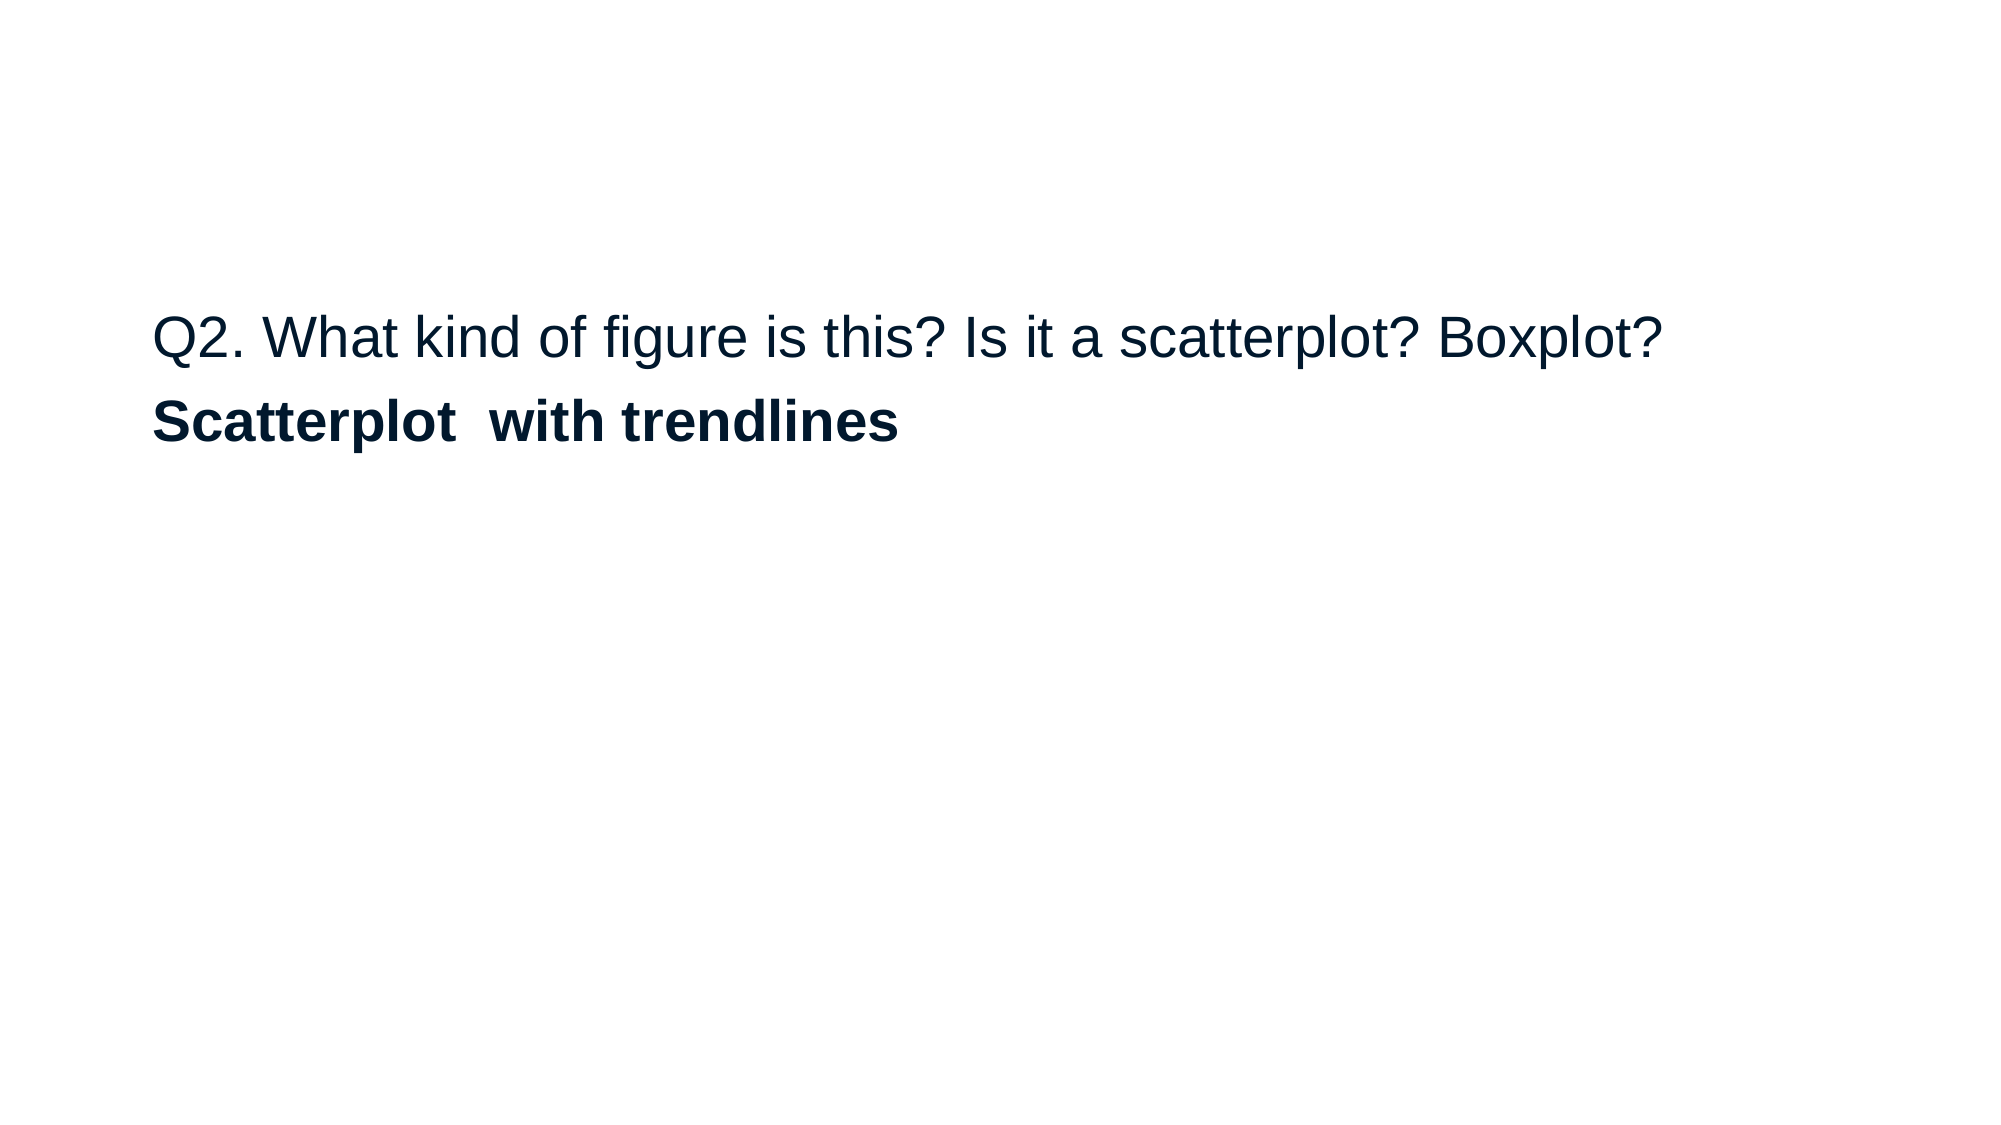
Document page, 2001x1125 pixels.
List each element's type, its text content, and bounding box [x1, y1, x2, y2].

list Q2. What kind of figure is this? Is it a scatterplot? Boxplot? Scatterplot with trendlines [137, 299, 1863, 1014]
